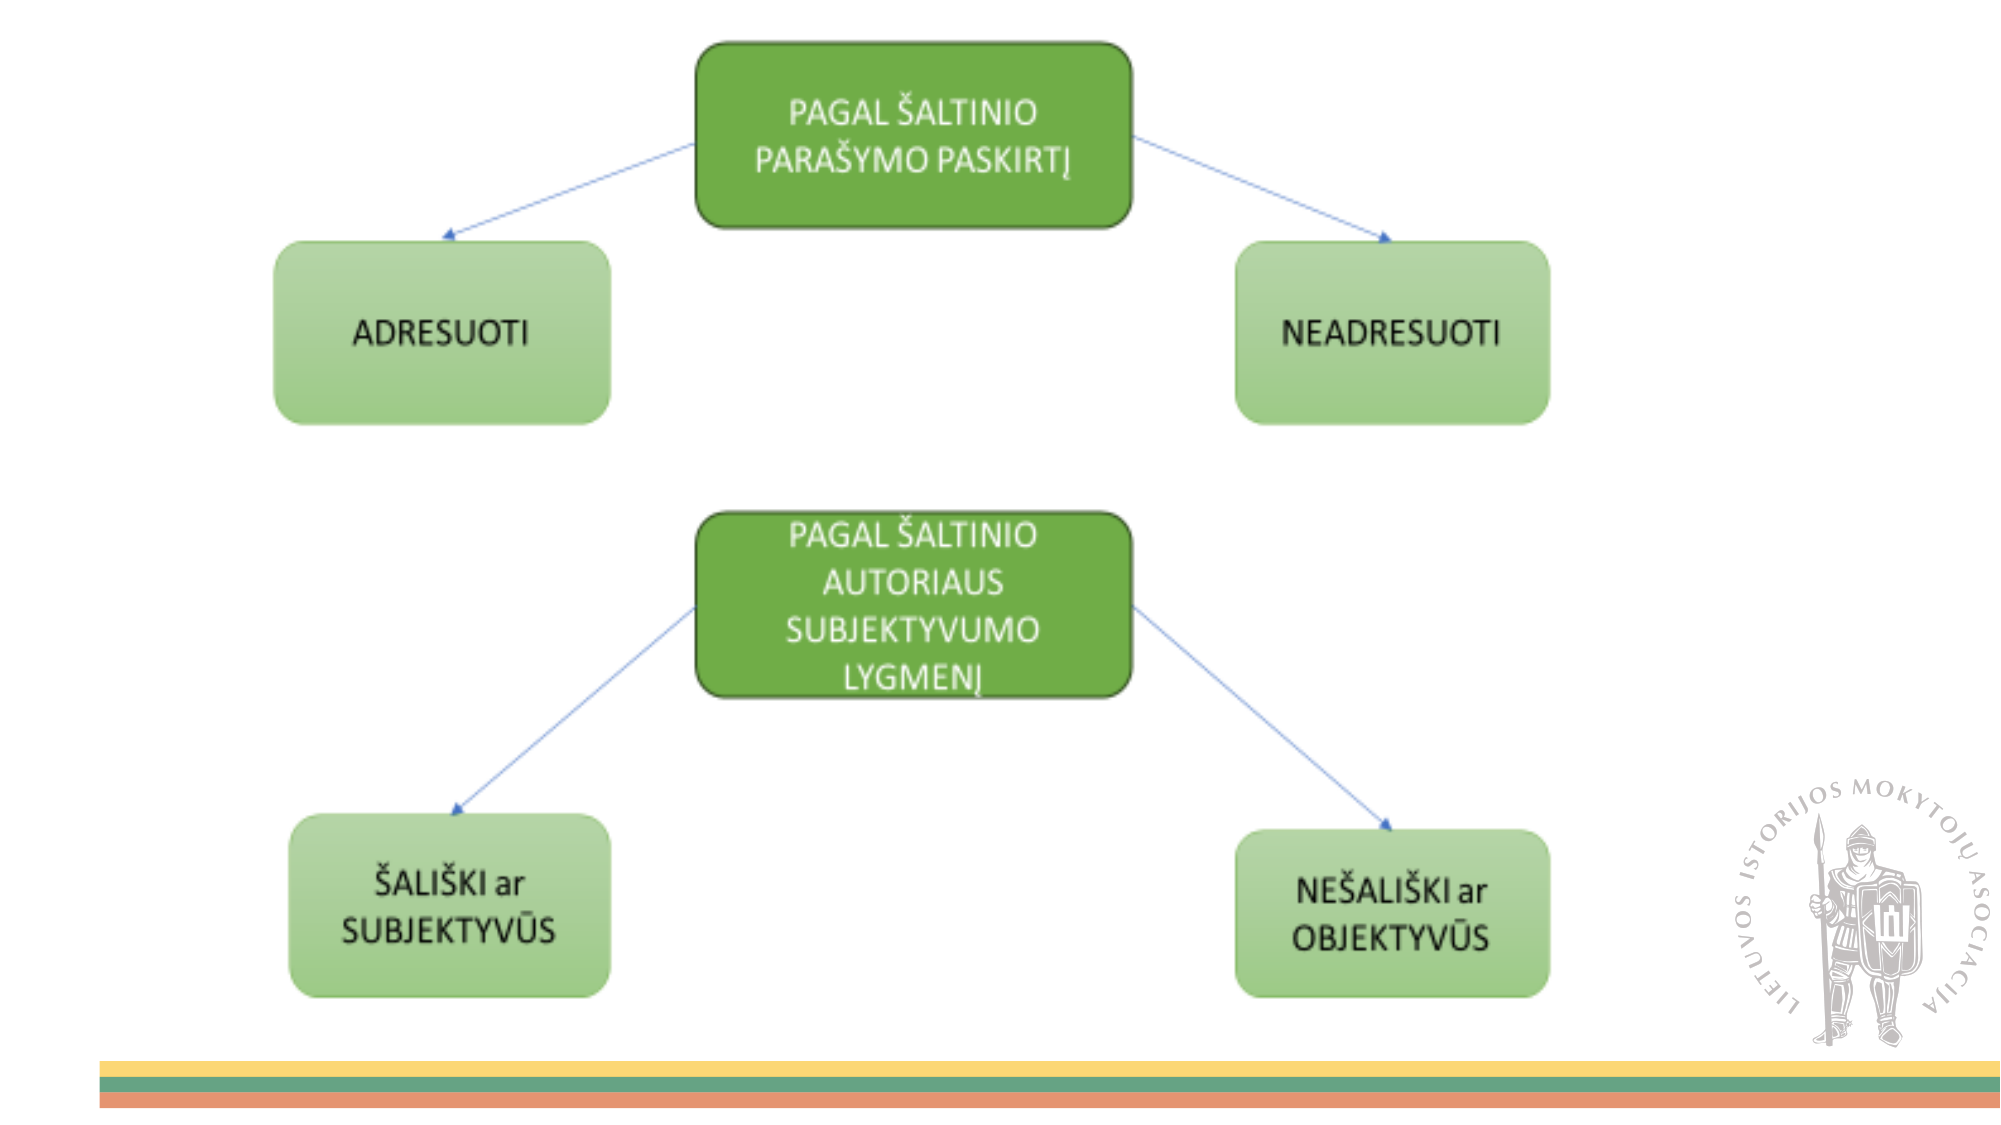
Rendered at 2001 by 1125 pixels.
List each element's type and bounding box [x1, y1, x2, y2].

picture [1735, 779, 1990, 1048]
list [154, 0, 1674, 1060]
